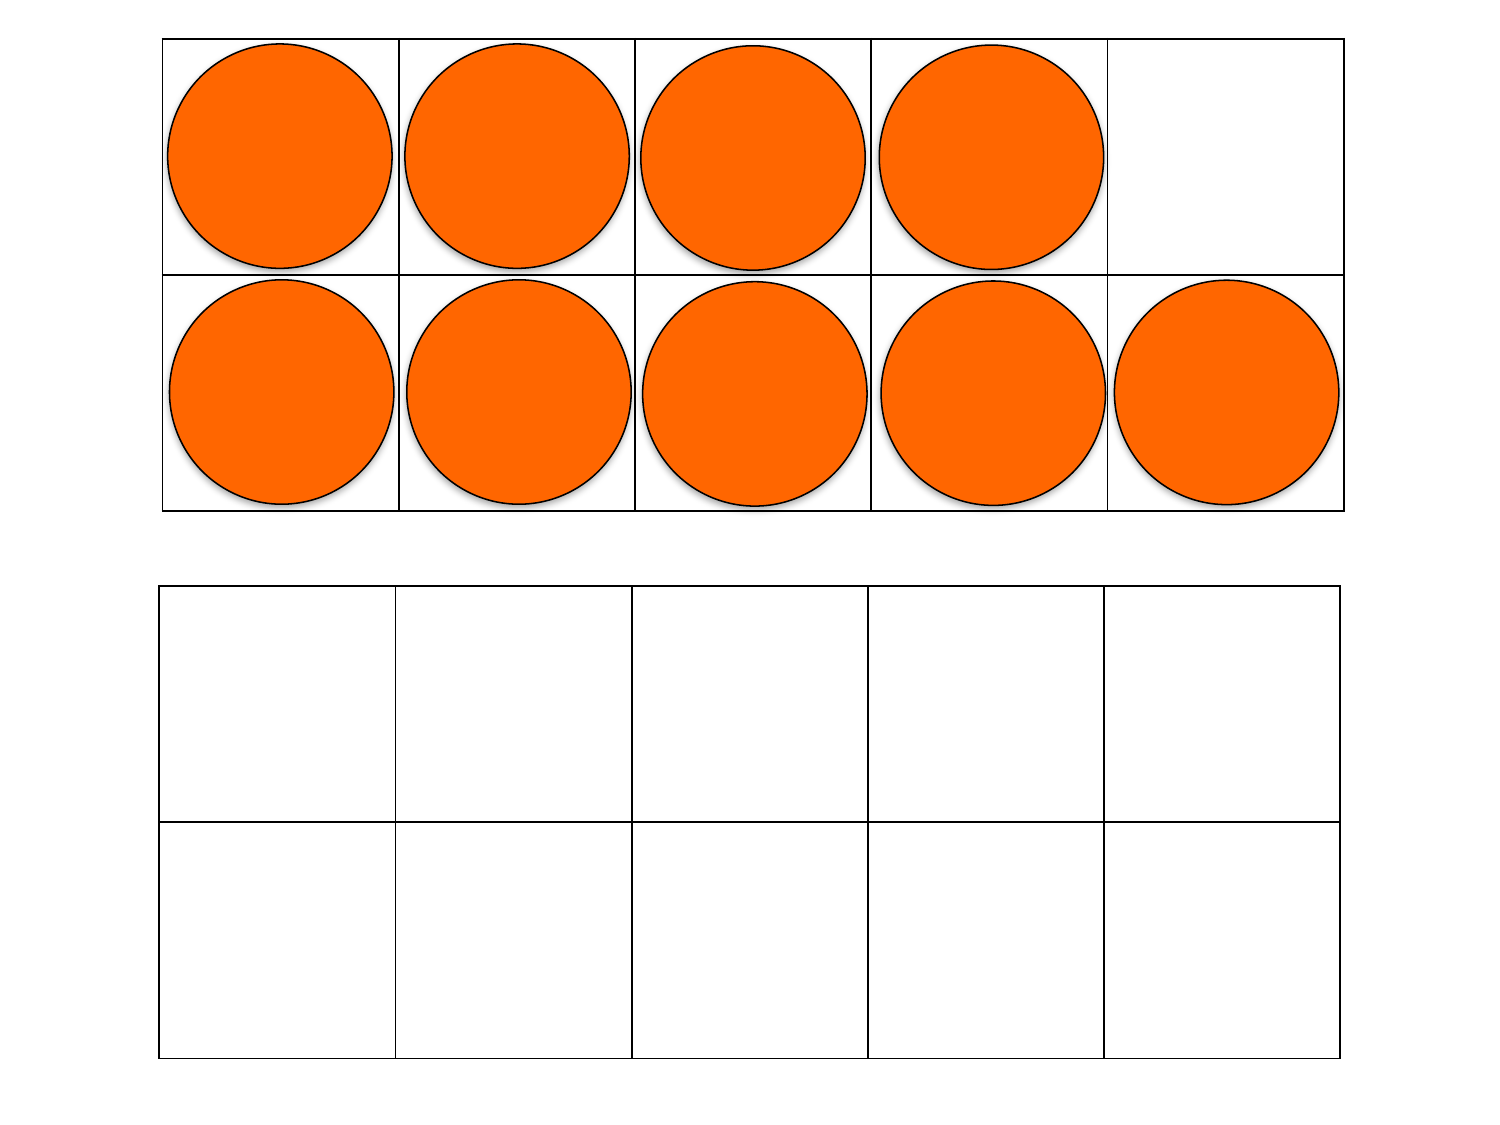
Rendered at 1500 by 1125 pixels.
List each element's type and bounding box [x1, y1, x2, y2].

table_cell [163, 276, 273, 510]
table_cell [400, 398, 490, 510]
table_header [636, 179, 717, 274]
table_cell [160, 823, 395, 1058]
table_cell [1105, 823, 1339, 1058]
table_header [633, 587, 867, 821]
table_cell [400, 276, 510, 392]
table_header [400, 40, 634, 148]
table_cell [790, 421, 870, 510]
table_cell [1255, 414, 1343, 510]
text_box [404, 43, 631, 270]
table_cell [872, 276, 984, 510]
table_header [1105, 587, 1339, 821]
table_cell [1108, 414, 1198, 510]
text_box [641, 280, 868, 507]
table_header [636, 40, 870, 150]
table_cell [1108, 276, 1343, 379]
table_header [872, 40, 1107, 274]
table_cell [761, 276, 870, 374]
table_header [396, 587, 631, 821]
table_header [400, 177, 488, 274]
text_box [640, 45, 866, 271]
table_header [545, 171, 634, 274]
table_cell [396, 823, 631, 1058]
table_cell [869, 823, 1103, 1058]
text_box [880, 280, 1107, 507]
table_cell [1025, 425, 1107, 510]
table_header [163, 40, 398, 159]
table_header [160, 587, 395, 821]
table_cell [525, 276, 634, 372]
table_cell [547, 419, 634, 510]
table_header [1108, 40, 1343, 274]
table_cell [633, 823, 867, 1058]
table_cell [636, 405, 719, 510]
table_cell [288, 276, 398, 377]
text_box [1113, 279, 1340, 506]
text_box [166, 43, 393, 270]
text_box [168, 279, 395, 505]
table_cell [636, 276, 746, 389]
table_cell [310, 414, 398, 510]
table_header [308, 161, 398, 274]
table_header [788, 173, 870, 274]
text_box [406, 279, 632, 505]
text_box [878, 44, 1105, 271]
table_header [869, 587, 1103, 821]
table_cell [998, 276, 1107, 368]
table_header [163, 177, 251, 274]
